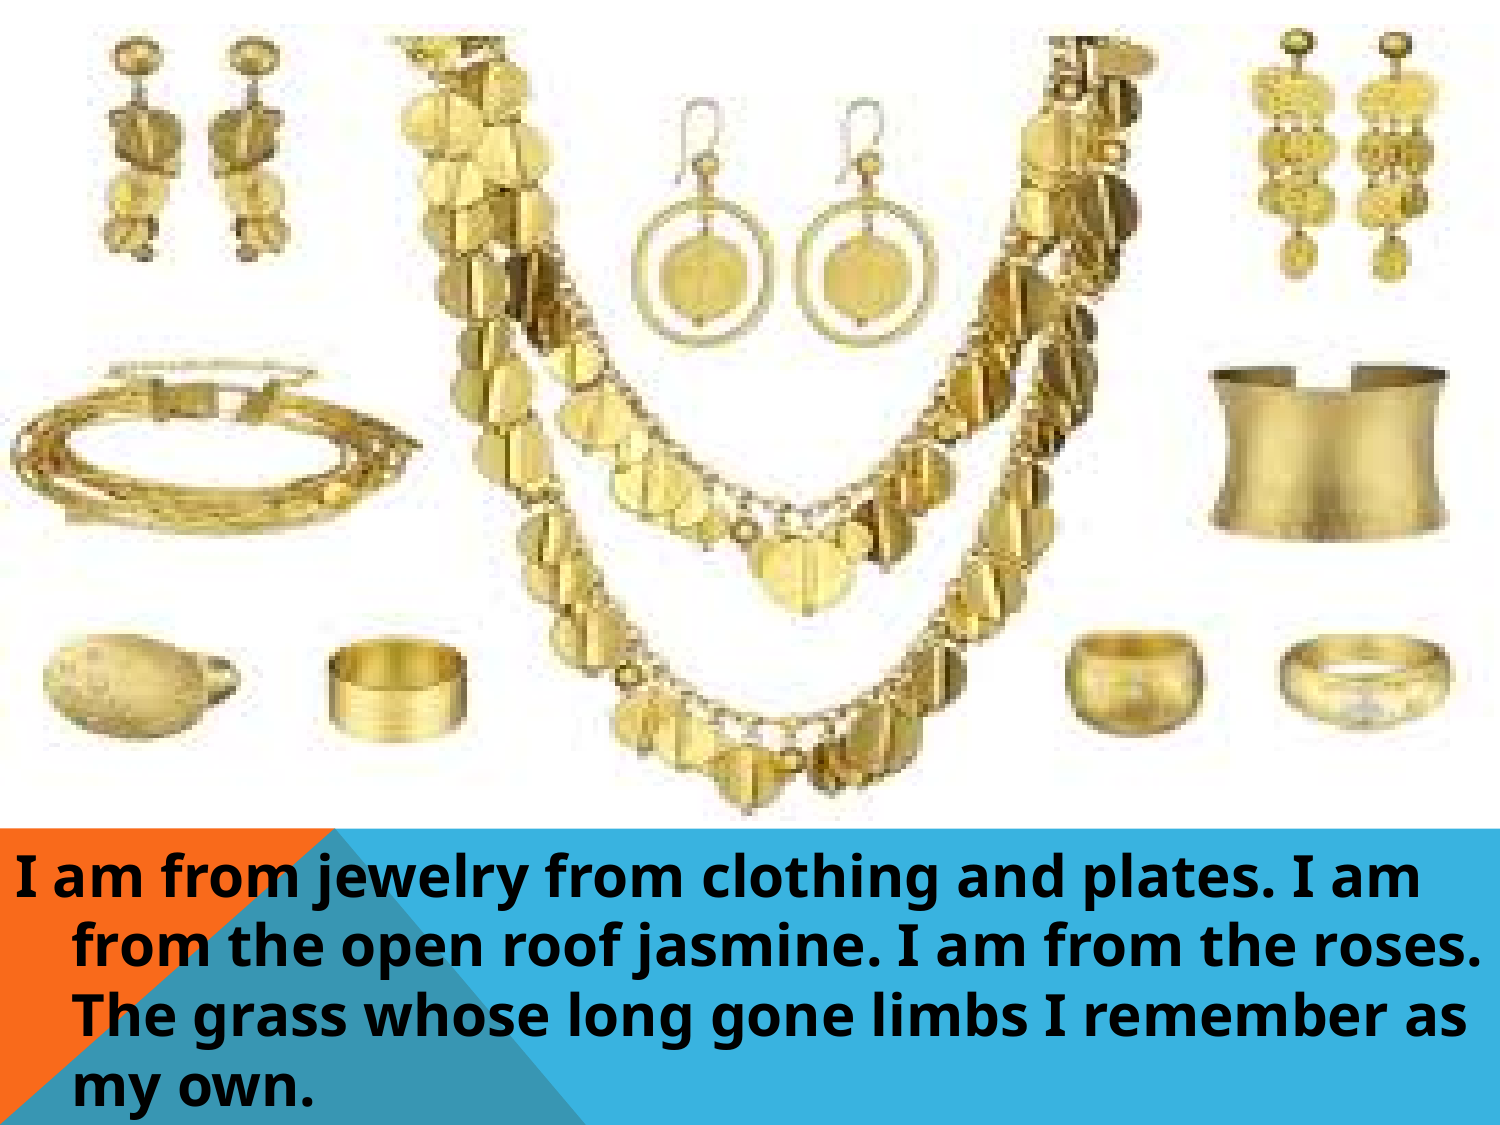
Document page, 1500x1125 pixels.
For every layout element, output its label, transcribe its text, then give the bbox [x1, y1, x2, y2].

list I am from jewelry from clothing and plates. I am from the open roof jasmine. I am from the roses. The grass whose long gone limbs I remember as my own. [0, 831, 1500, 1125]
picture [0, 24, 1500, 822]
